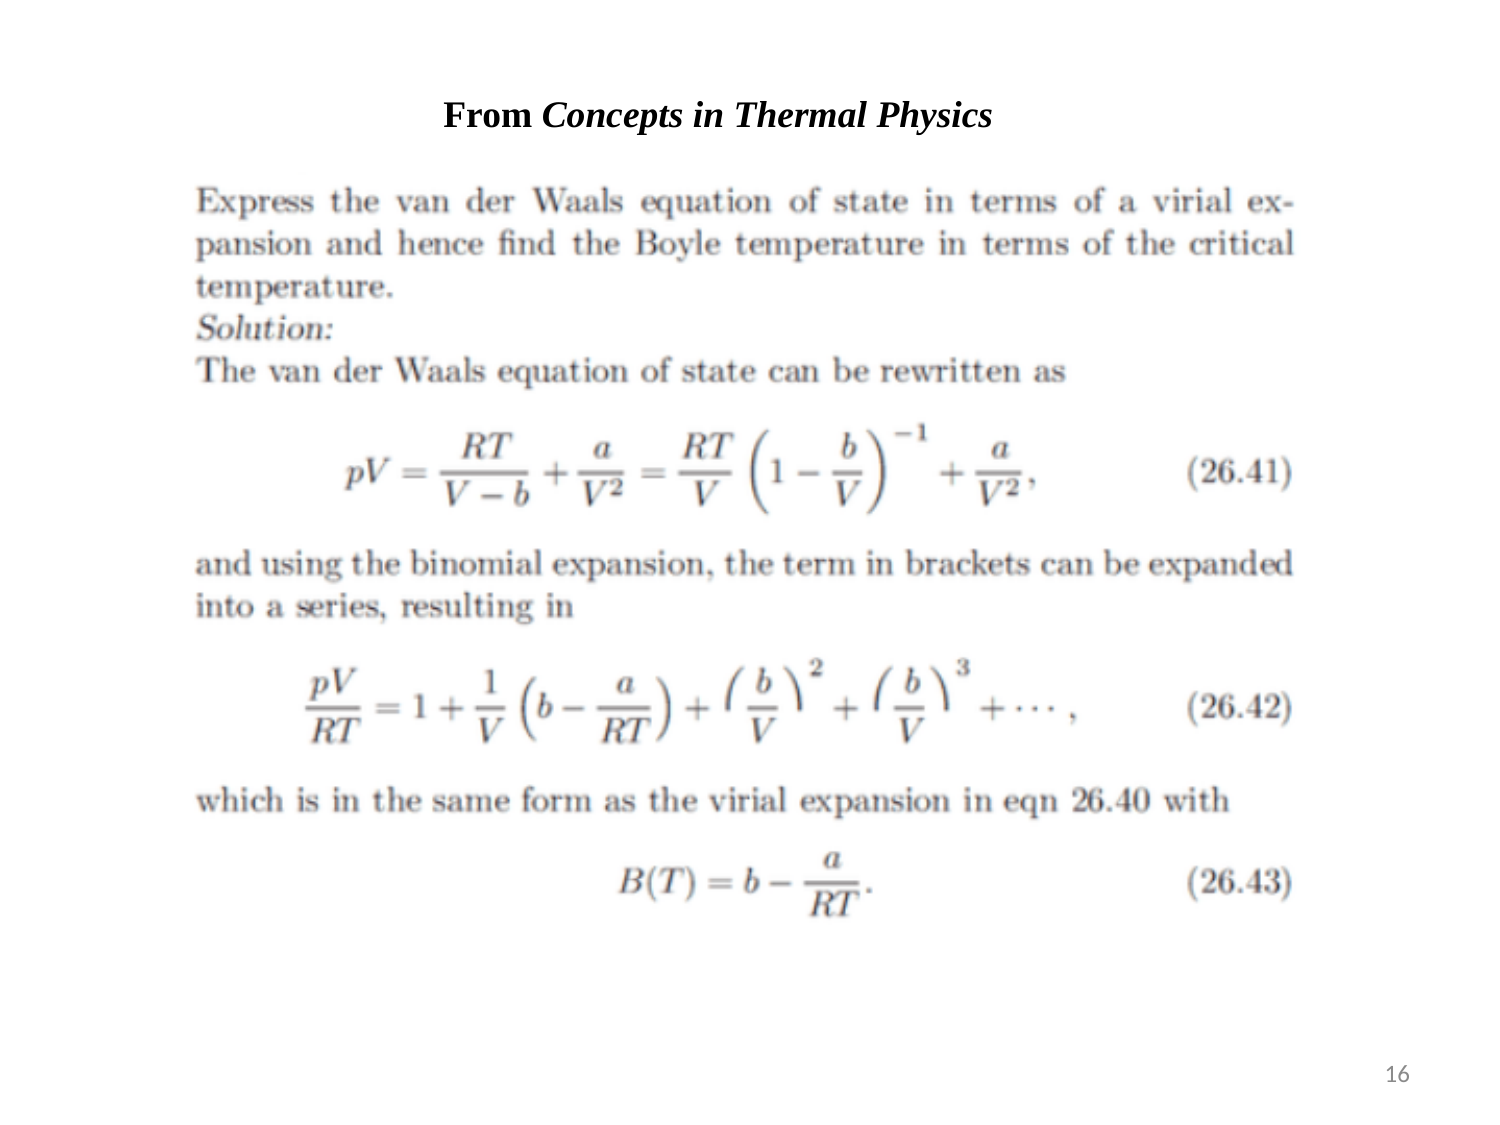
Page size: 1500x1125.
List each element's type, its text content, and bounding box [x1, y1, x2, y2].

picture [187, 172, 1313, 953]
text_box From Concepts in Thermal Physics [428, 82, 1009, 142]
slide_number 16 [1074, 1042, 1425, 1103]
